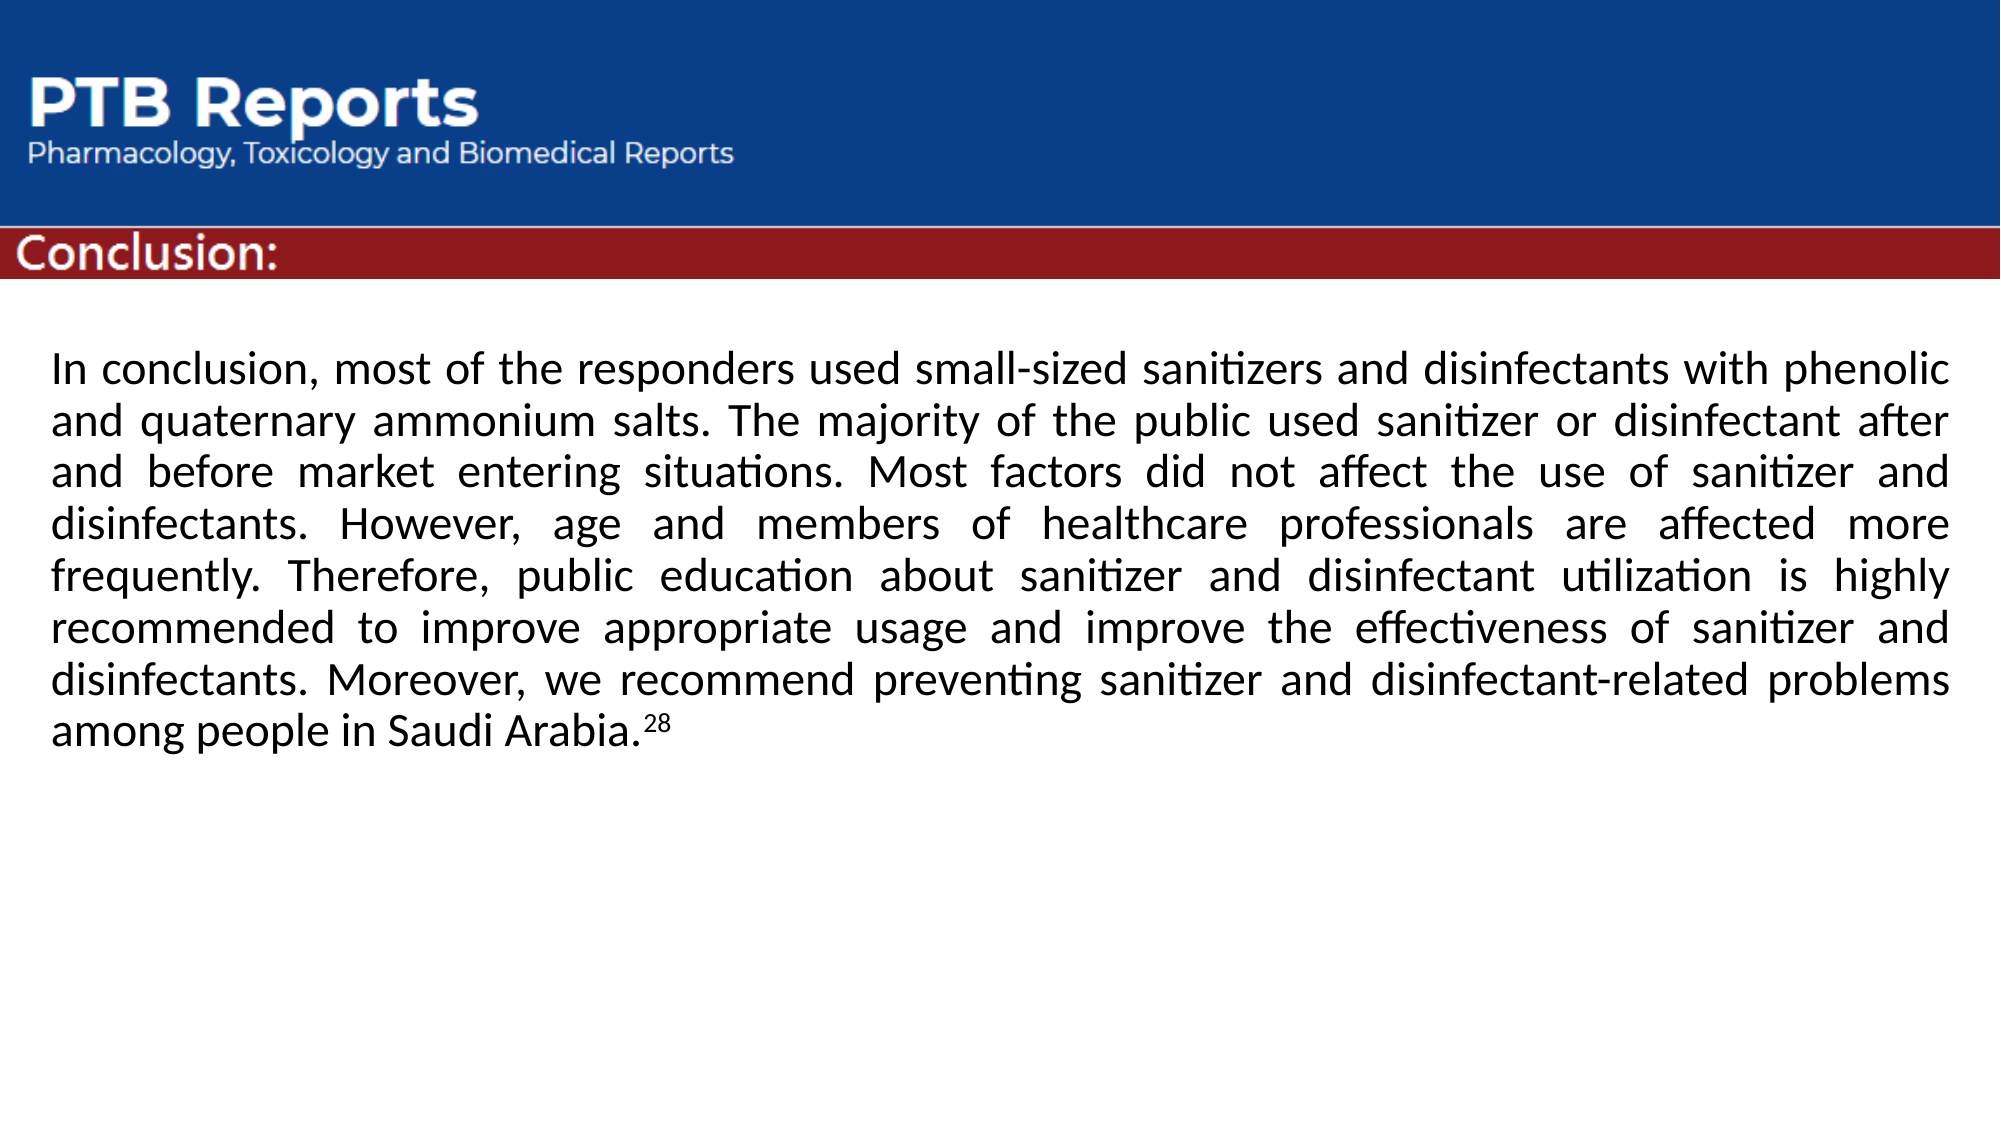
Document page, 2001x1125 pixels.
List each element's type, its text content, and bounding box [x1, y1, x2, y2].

list In conclusion, most of the responders used small-sized sanitizers and disinfectants with phenolic and quaternary ammonium salts. The majority of the public used sanitizer or disinfectant after and before market entering situations. Most factors did not affect the use of sanitizer and disinfectants. However, age and members of healthcare professionals are affected more frequently. Therefore, public education about sanitizer and disinfectant utilization is highly recommended to improve appropriate usage and improve the effectiveness of sanitizer and disinfectants. Moreover, we recommend preventing sanitizer and disinfectant-related problems among people in Saudi Arabia.28 [35, 335, 1969, 801]
picture [0, 0, 2000, 279]
